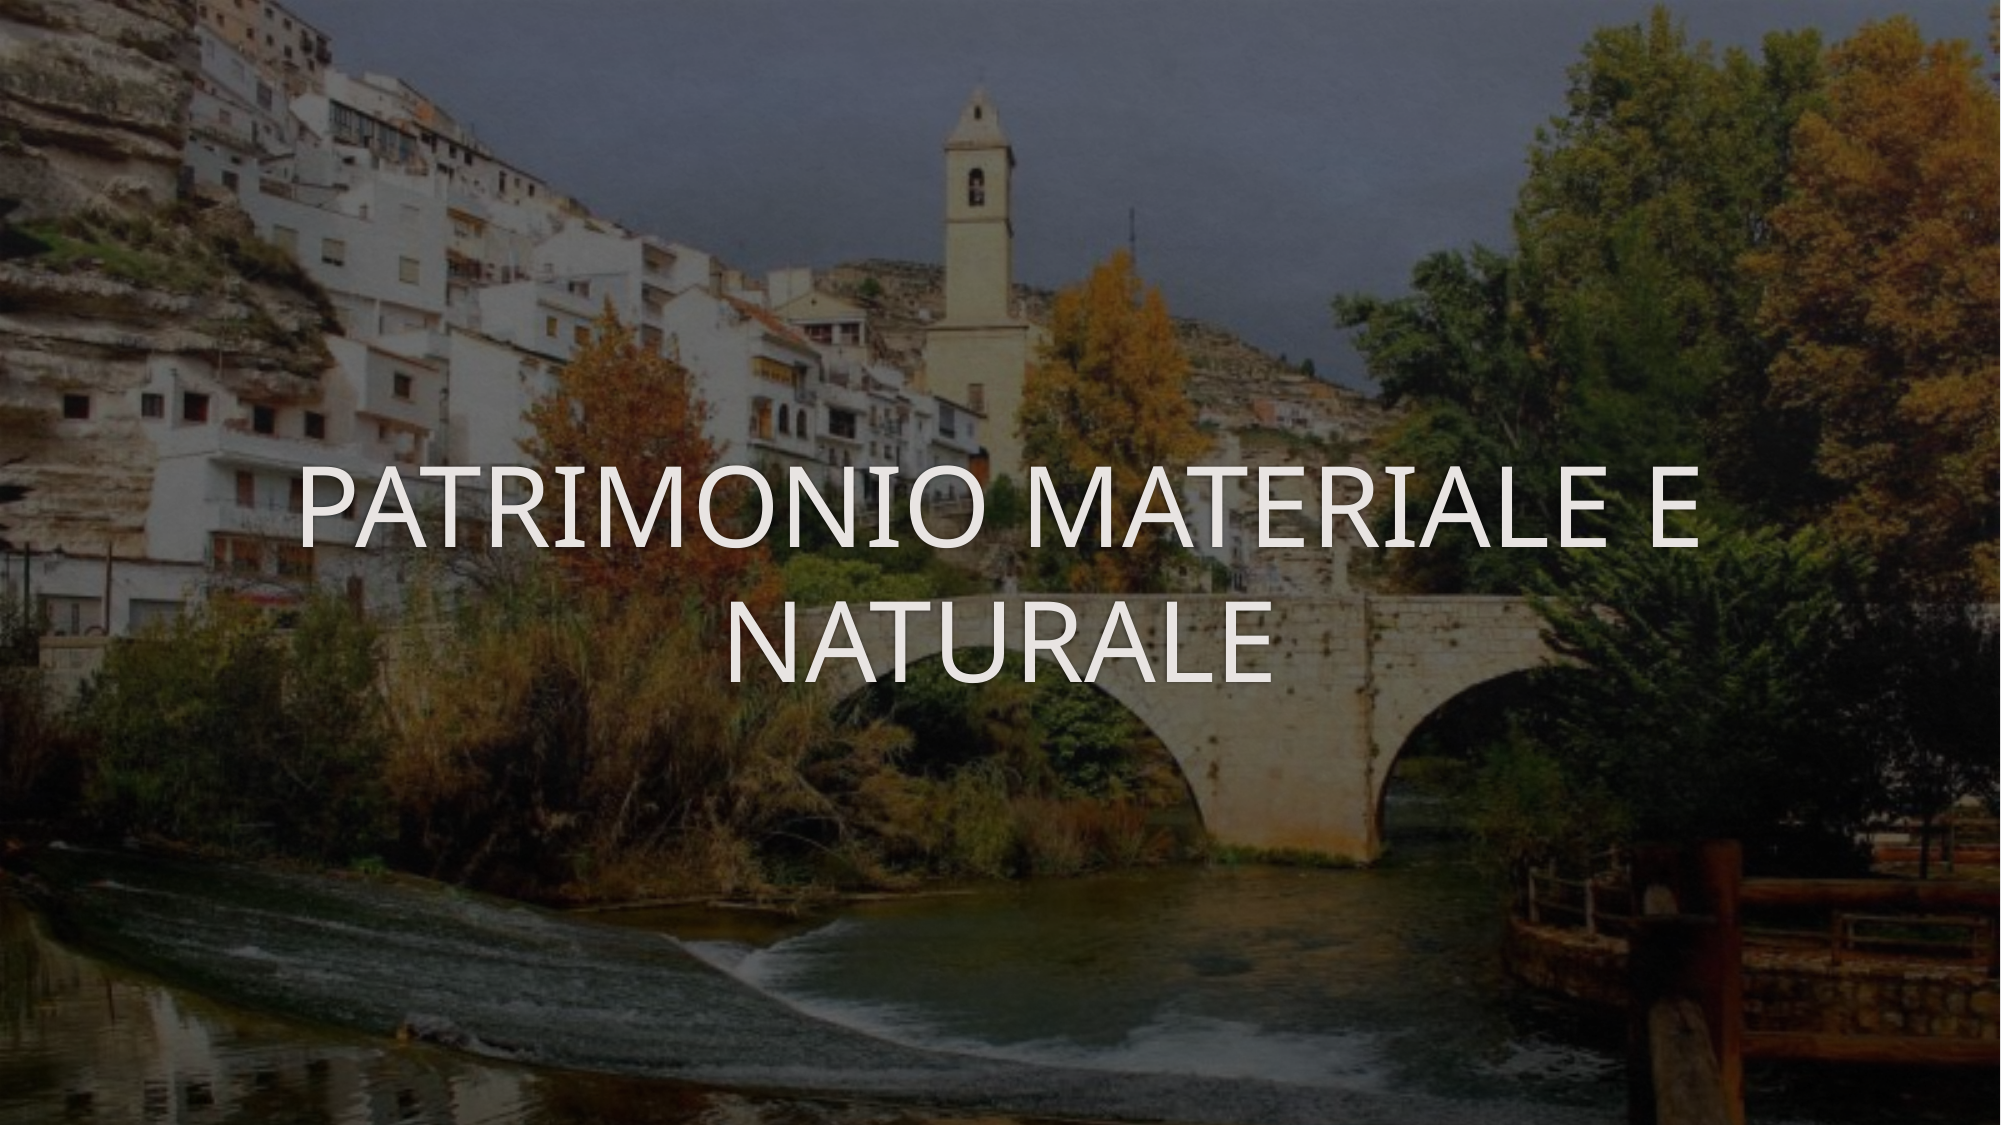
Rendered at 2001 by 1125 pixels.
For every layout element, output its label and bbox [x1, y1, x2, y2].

list [0, 0, 2000, 1125]
